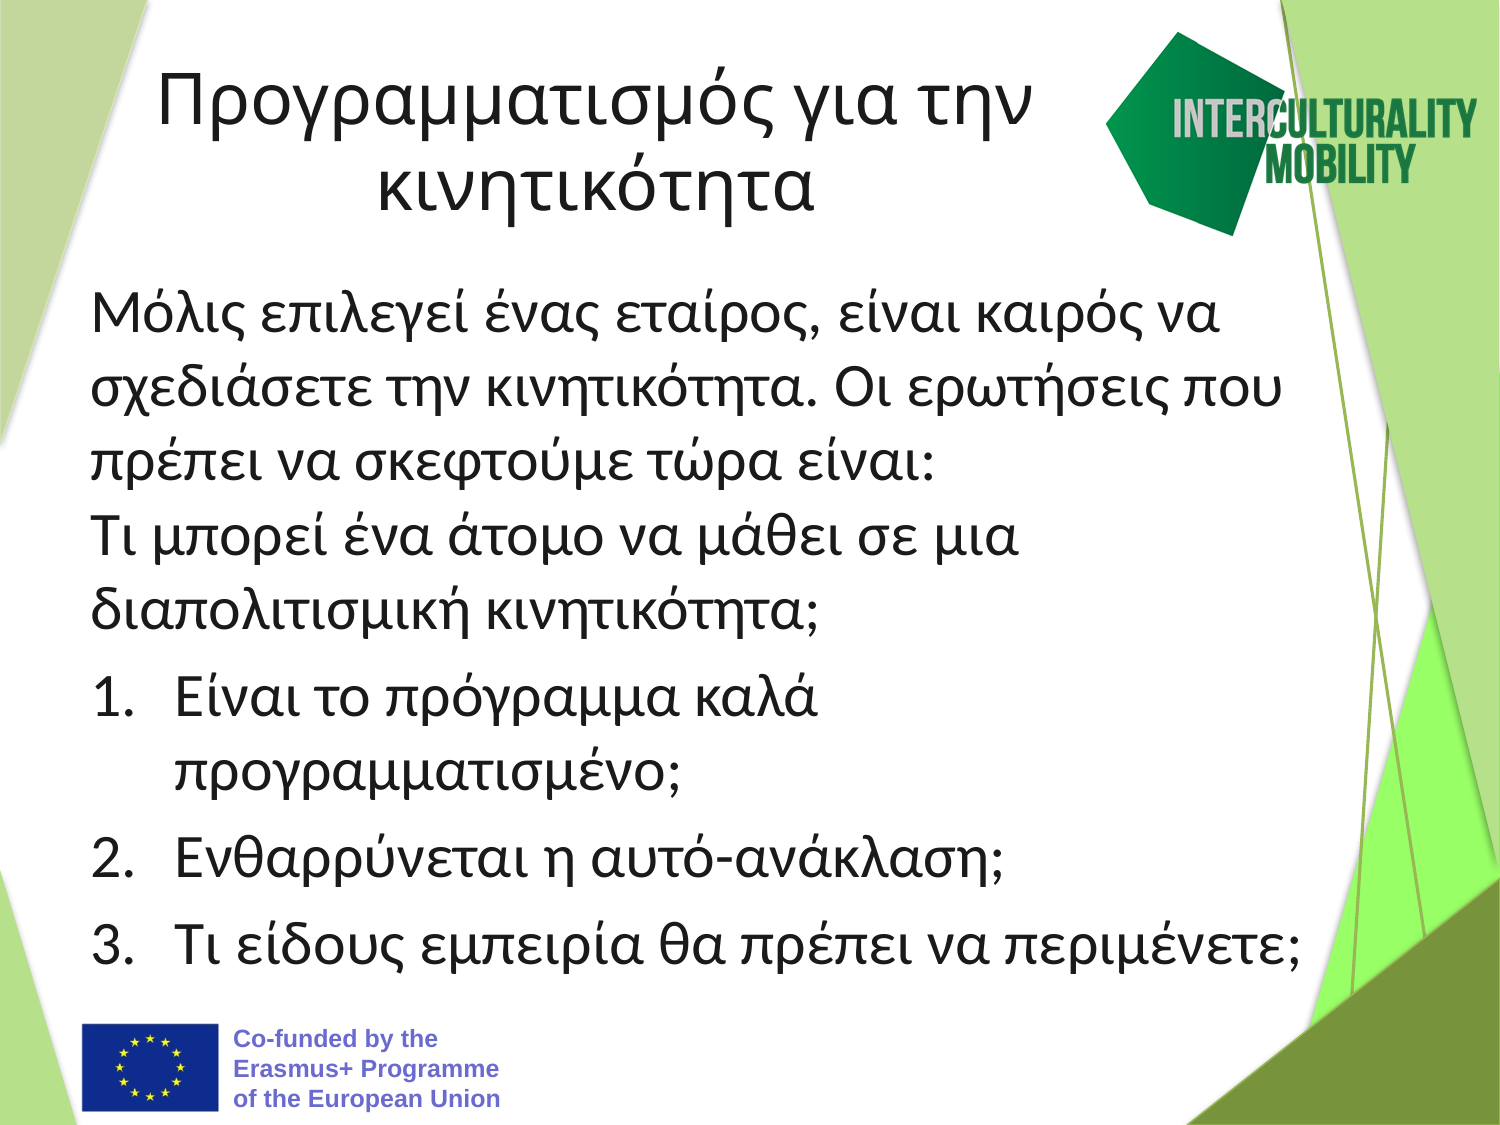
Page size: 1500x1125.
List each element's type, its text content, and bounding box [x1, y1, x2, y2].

picture [238, 1032, 243, 1044]
picture [53, 999, 243, 1125]
picture [238, 1096, 243, 1105]
list Μόλις επιλεγεί ένας εταίρος, είναι καιρός να σχεδιάσετε την κινητικότητα. Οι ερωτήσεις που πρέπει να σκεφτούμε τώρα είναι: Τι μπορεί ένα άτομο να μάθει σε μια διαπολιτισμική κινητικότητα; Είναι το πρόγραμμα καλά προγραμματισμένο; Ενθαρρύνεται η αυτό-ανάκλαση; Τι είδους εμπειρία θα πρέπει να περιμένετε; [75, 262, 1329, 1005]
title Προγραμματισμός για την κινητικότητα [110, 45, 1081, 233]
picture [1104, 30, 1477, 237]
